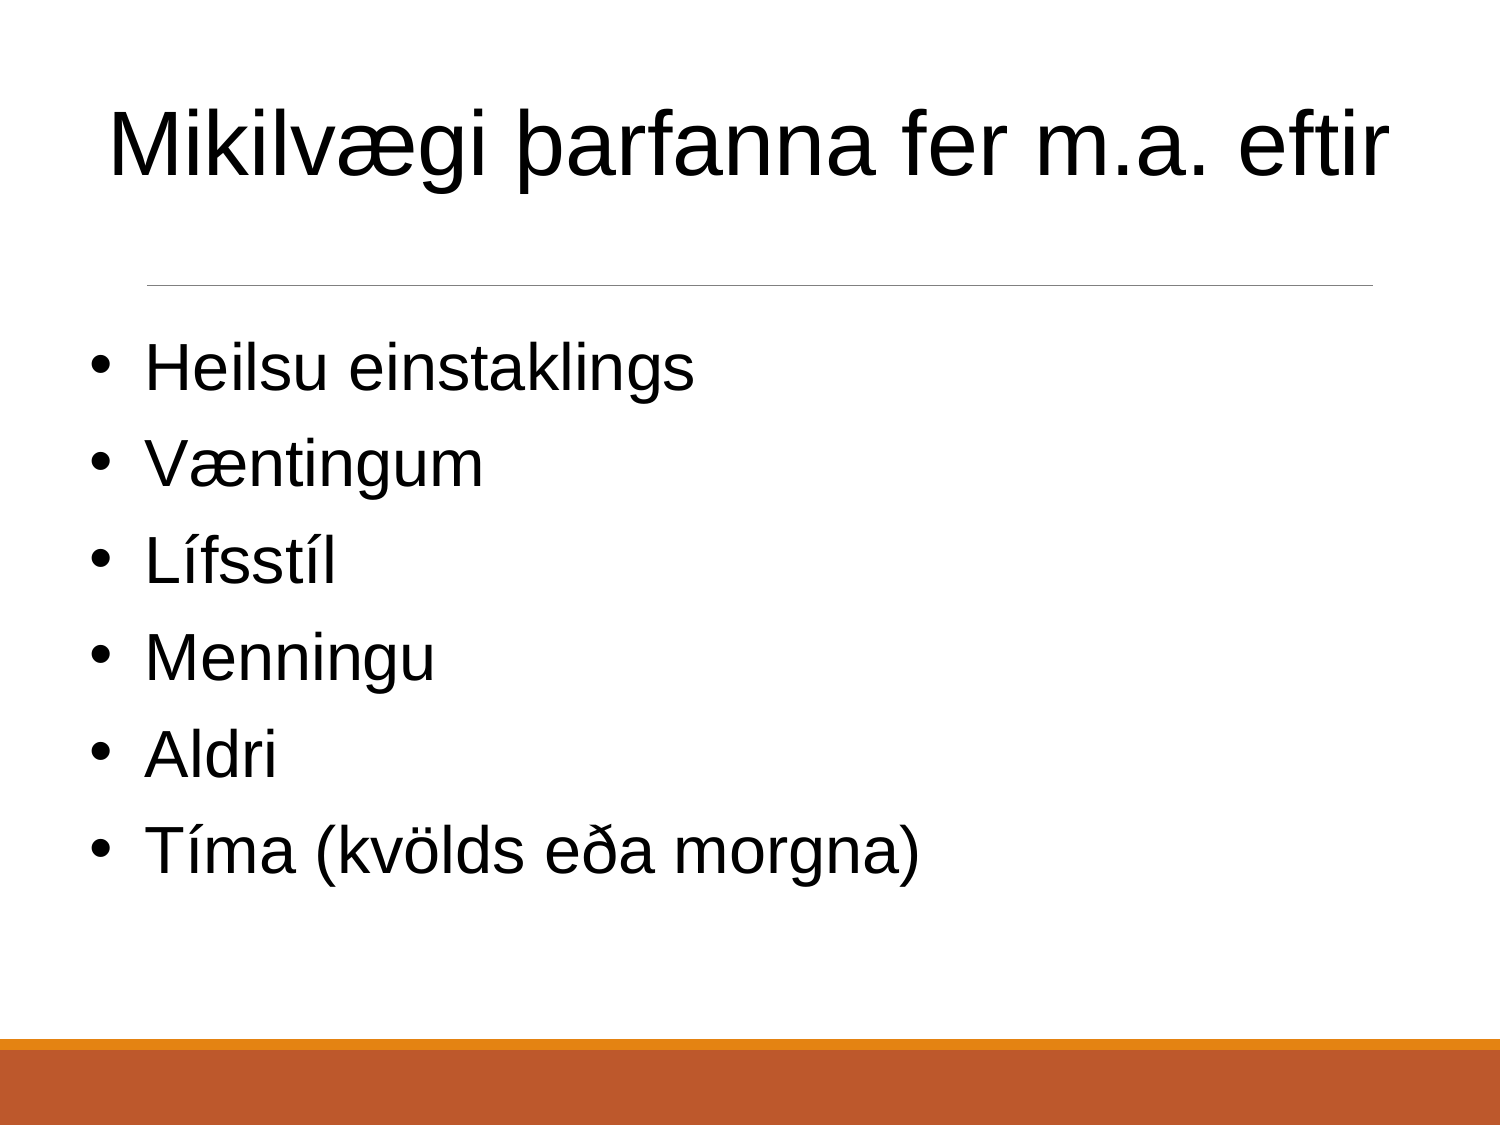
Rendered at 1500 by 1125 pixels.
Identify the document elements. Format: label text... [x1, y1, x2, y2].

text_box Heilsu einstaklings Væntingum Lífsstíl Menningu Aldri Tíma (kvölds eða morgna) [74, 315, 1425, 1059]
text_box Mikilvægi þarfanna fer m.a. eftir [74, 45, 1425, 233]
